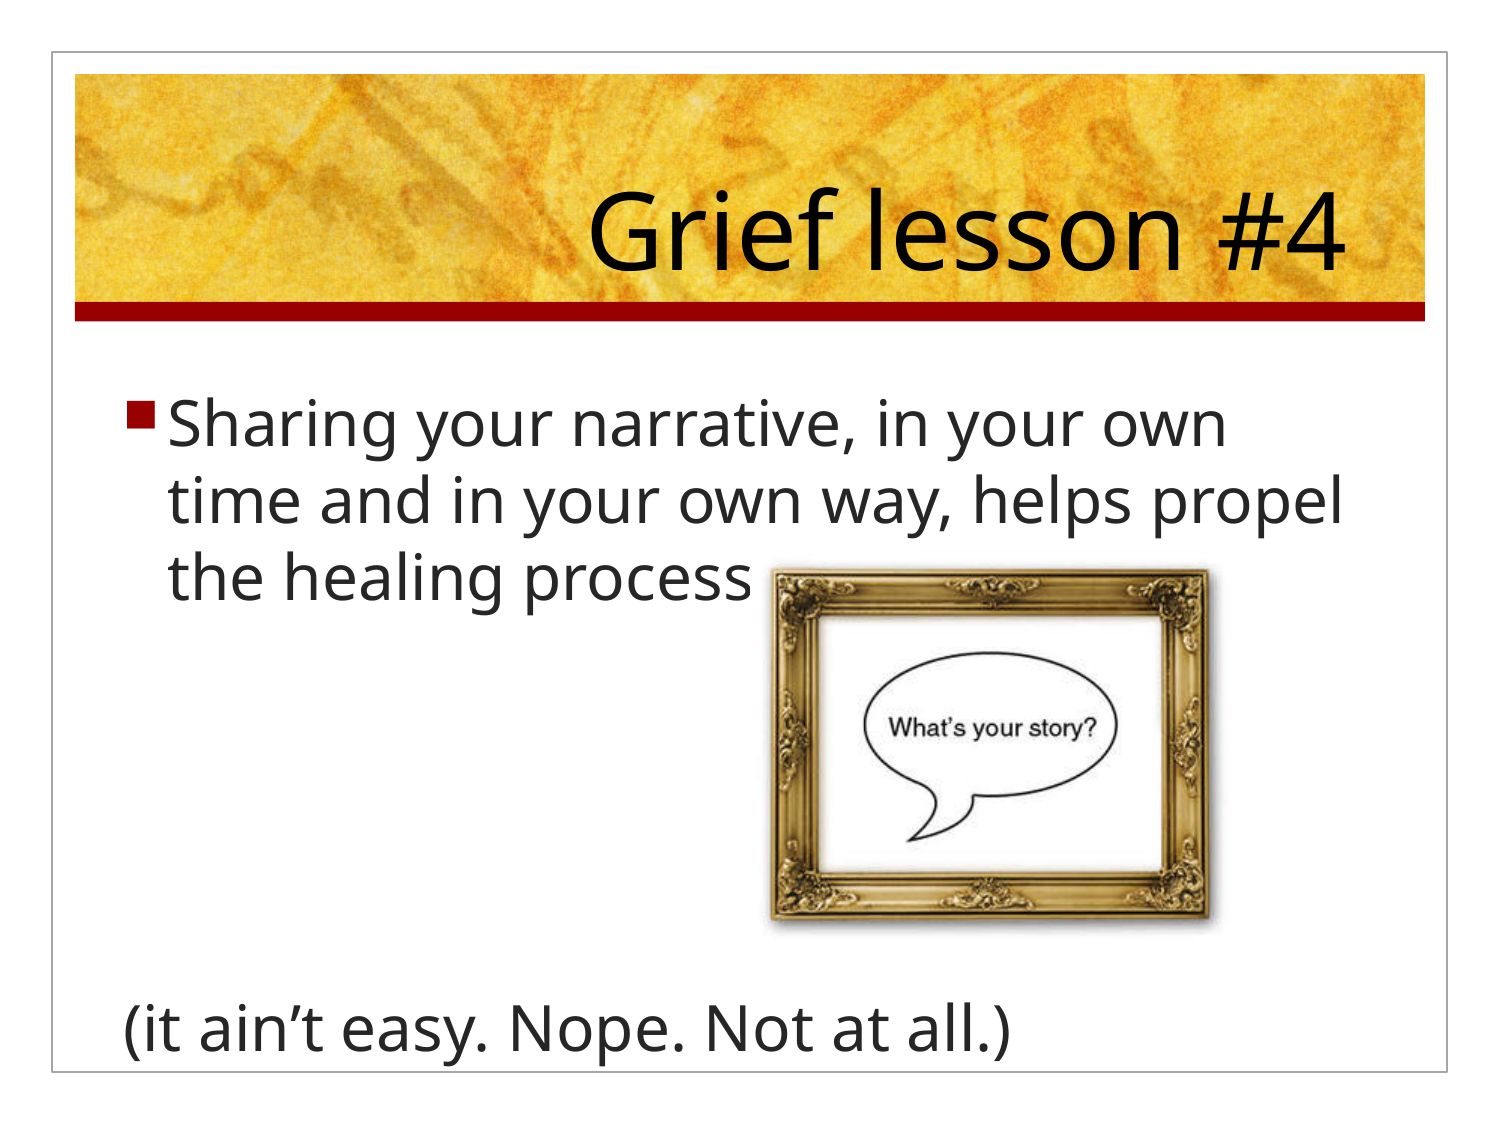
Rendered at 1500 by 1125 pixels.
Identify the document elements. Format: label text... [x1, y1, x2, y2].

title Grief lesson #4 [108, 74, 1392, 292]
picture [75, 74, 1425, 301]
list Sharing your narrative, in your own time and in your own way, helps propel the healing process. (it ain’t easy. Nope. Not at all.) [108, 375, 1392, 1072]
picture [749, 539, 1239, 946]
